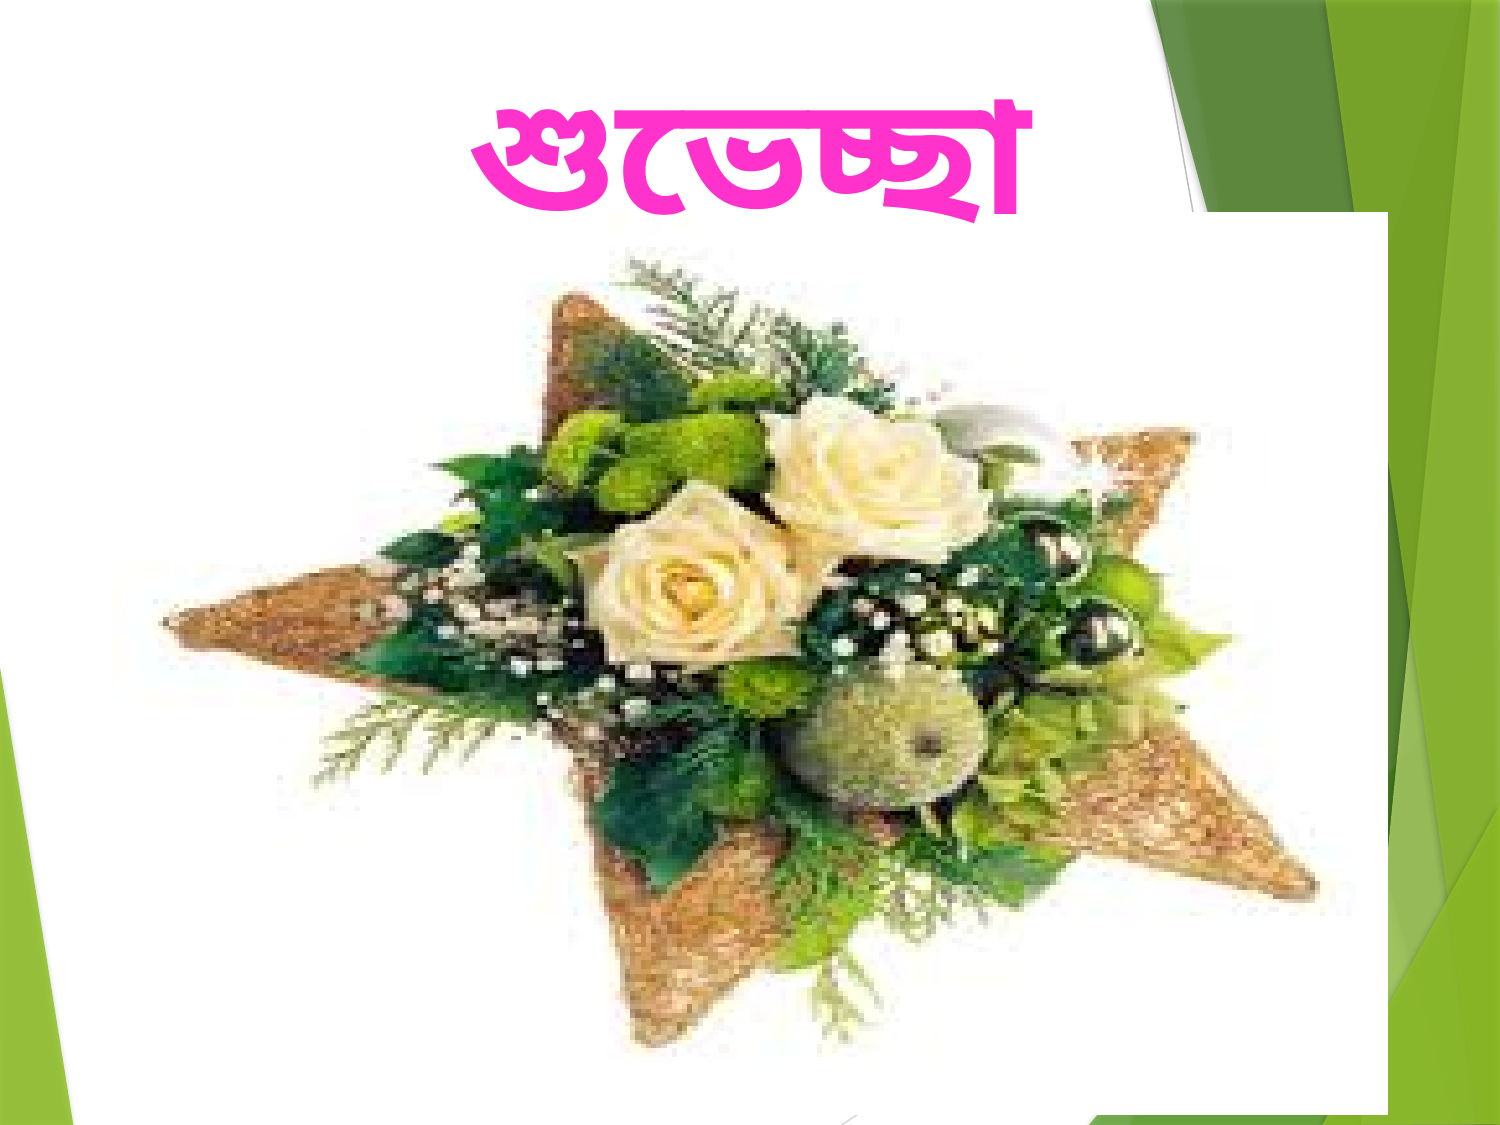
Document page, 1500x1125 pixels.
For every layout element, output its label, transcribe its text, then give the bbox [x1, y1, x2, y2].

picture [111, 211, 1388, 1115]
text_box শুভেচ্ছা [454, 40, 1046, 211]
